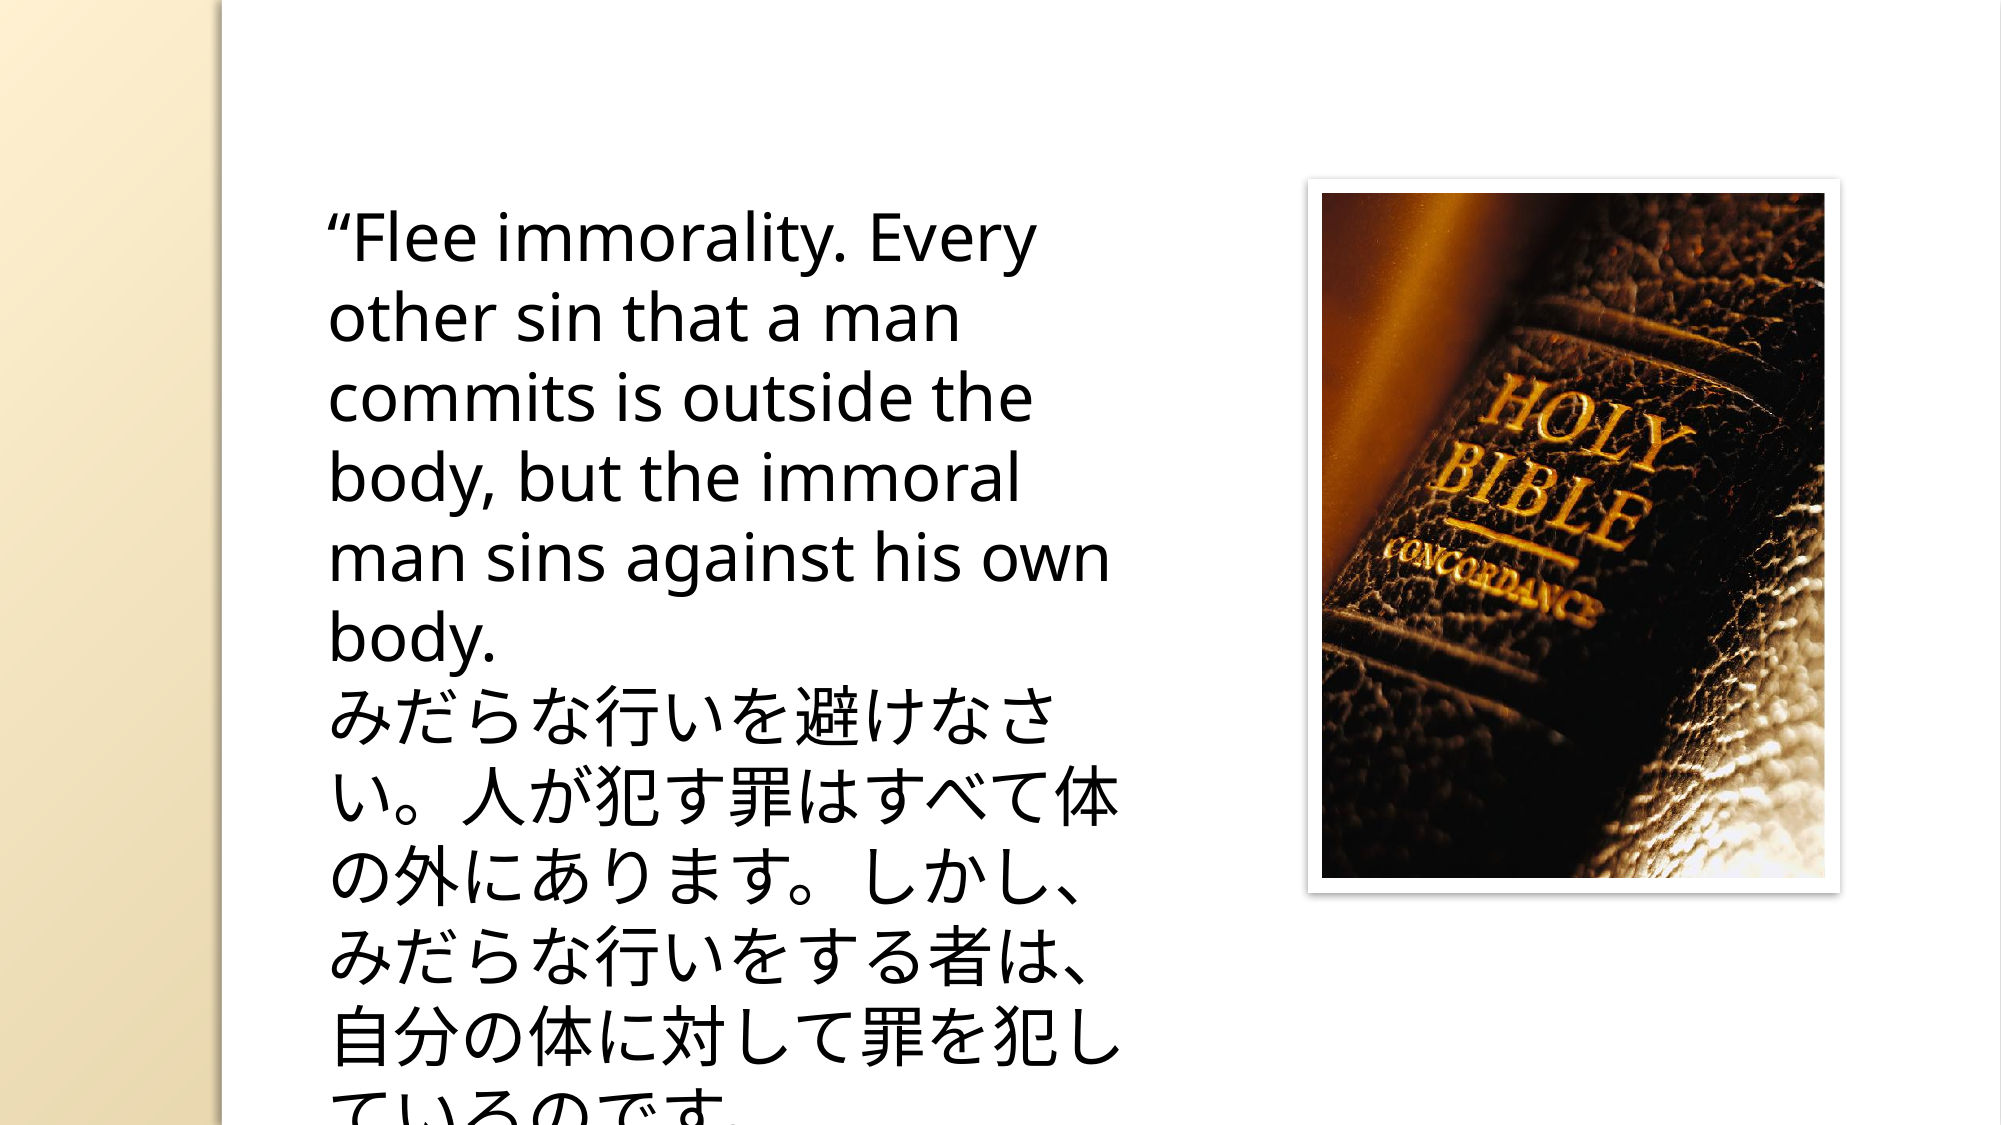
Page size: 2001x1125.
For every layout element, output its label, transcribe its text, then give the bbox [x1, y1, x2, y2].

picture [1321, 193, 1826, 879]
text_box “Flee immorality. Every other sin that a man commits is outside the body, but the immoral man sins against his own body. みだらな行いを避けなさい。人が犯す罪はすべて体の外にあります。しかし、みだらな行いをする者は、自分の体に対して罪を犯しているのです。 [312, 187, 1188, 1125]
